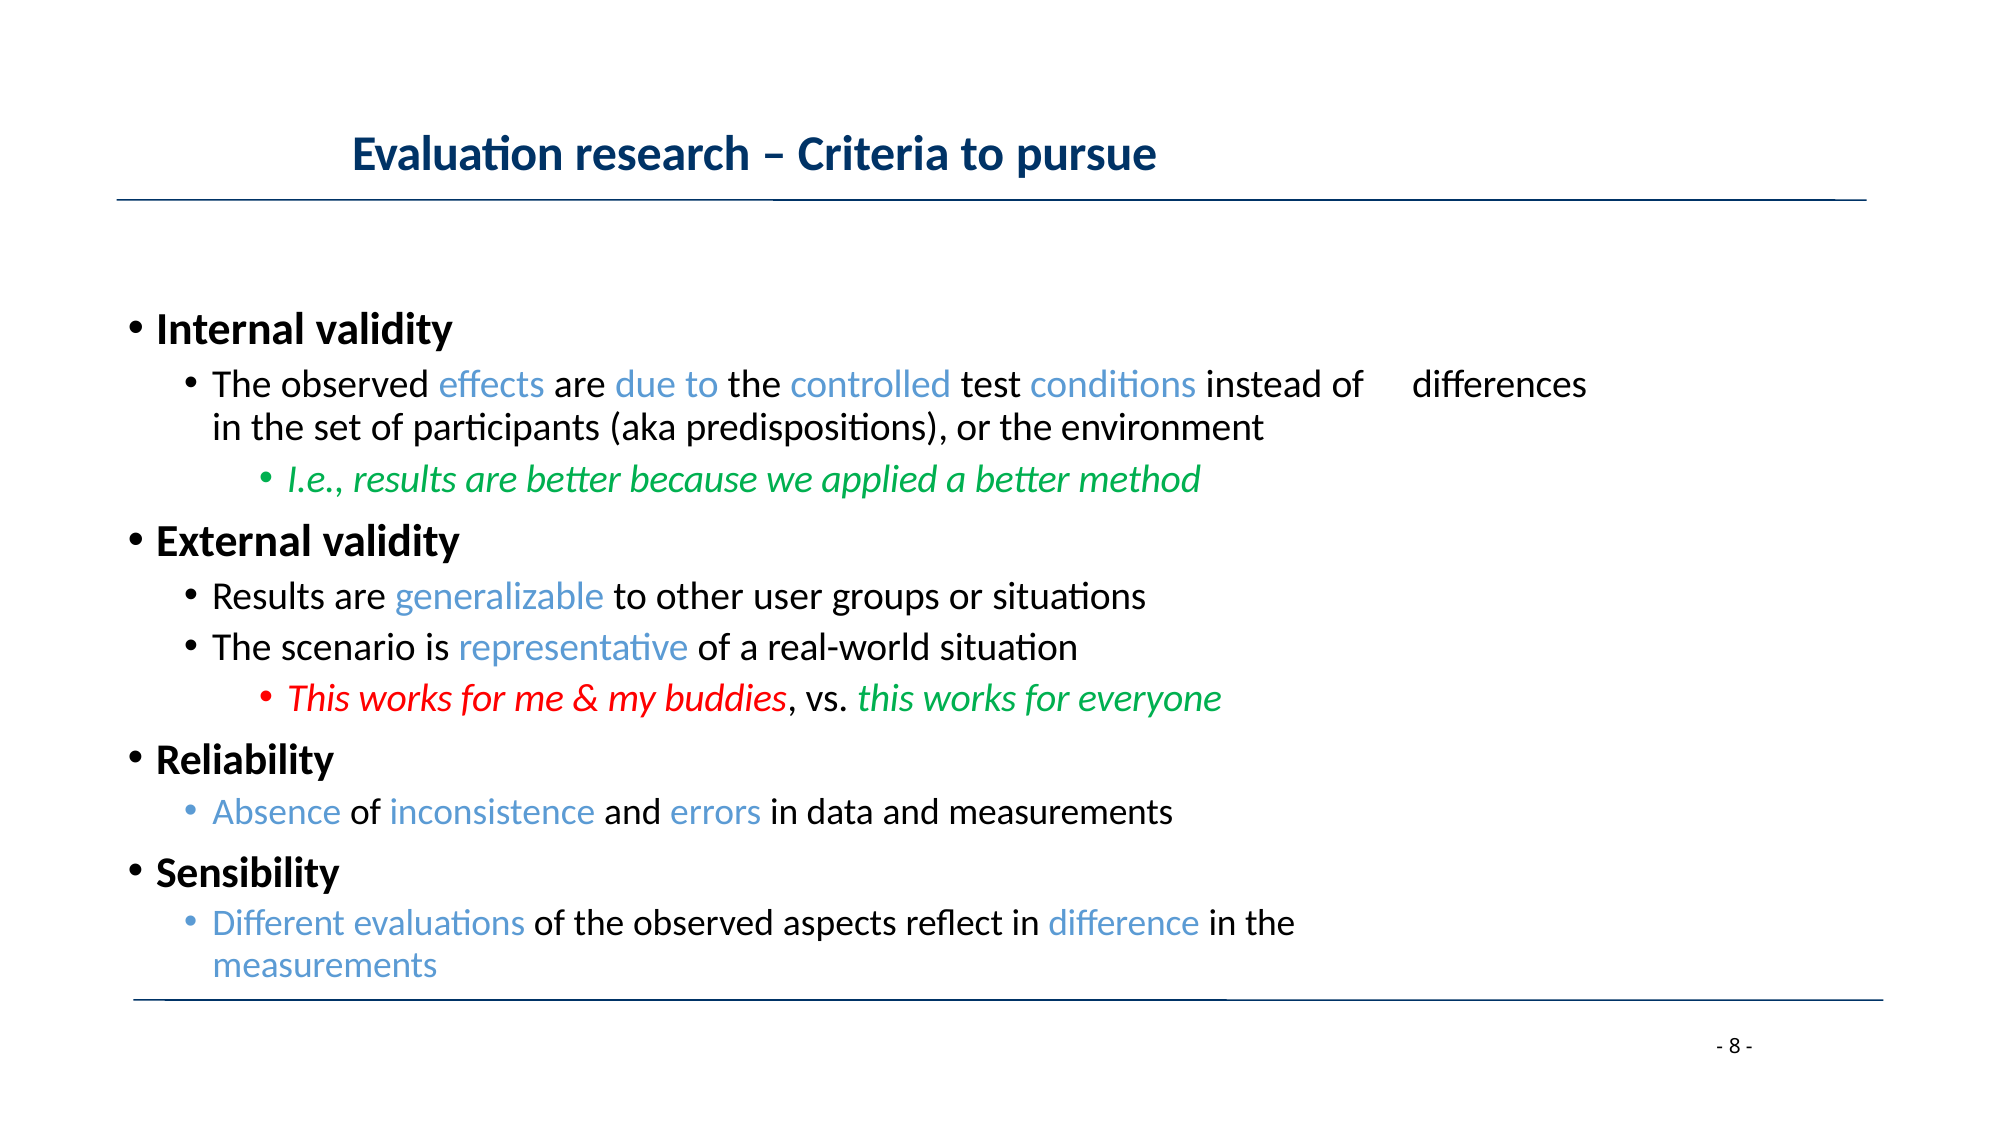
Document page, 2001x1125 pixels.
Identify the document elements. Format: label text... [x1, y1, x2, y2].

title Evaluation research – Criteria to pursue [349, 17, 2000, 246]
text_box Internal validity The observed effects are due to the controlled test conditions instead of differences in the set of participants (aka predispositions), or the environment I.e., results are better because we applied a better method External validity Results are generalizable to other user groups or situations The scenario is representative of a real-world situation This works for me & my buddies, vs. this works for everyone Reliability Absence of inconsistence and errors in data and measurements Sensibility Different evaluations of the observed aspects reflect in difference in the measurements [125, 291, 1627, 986]
